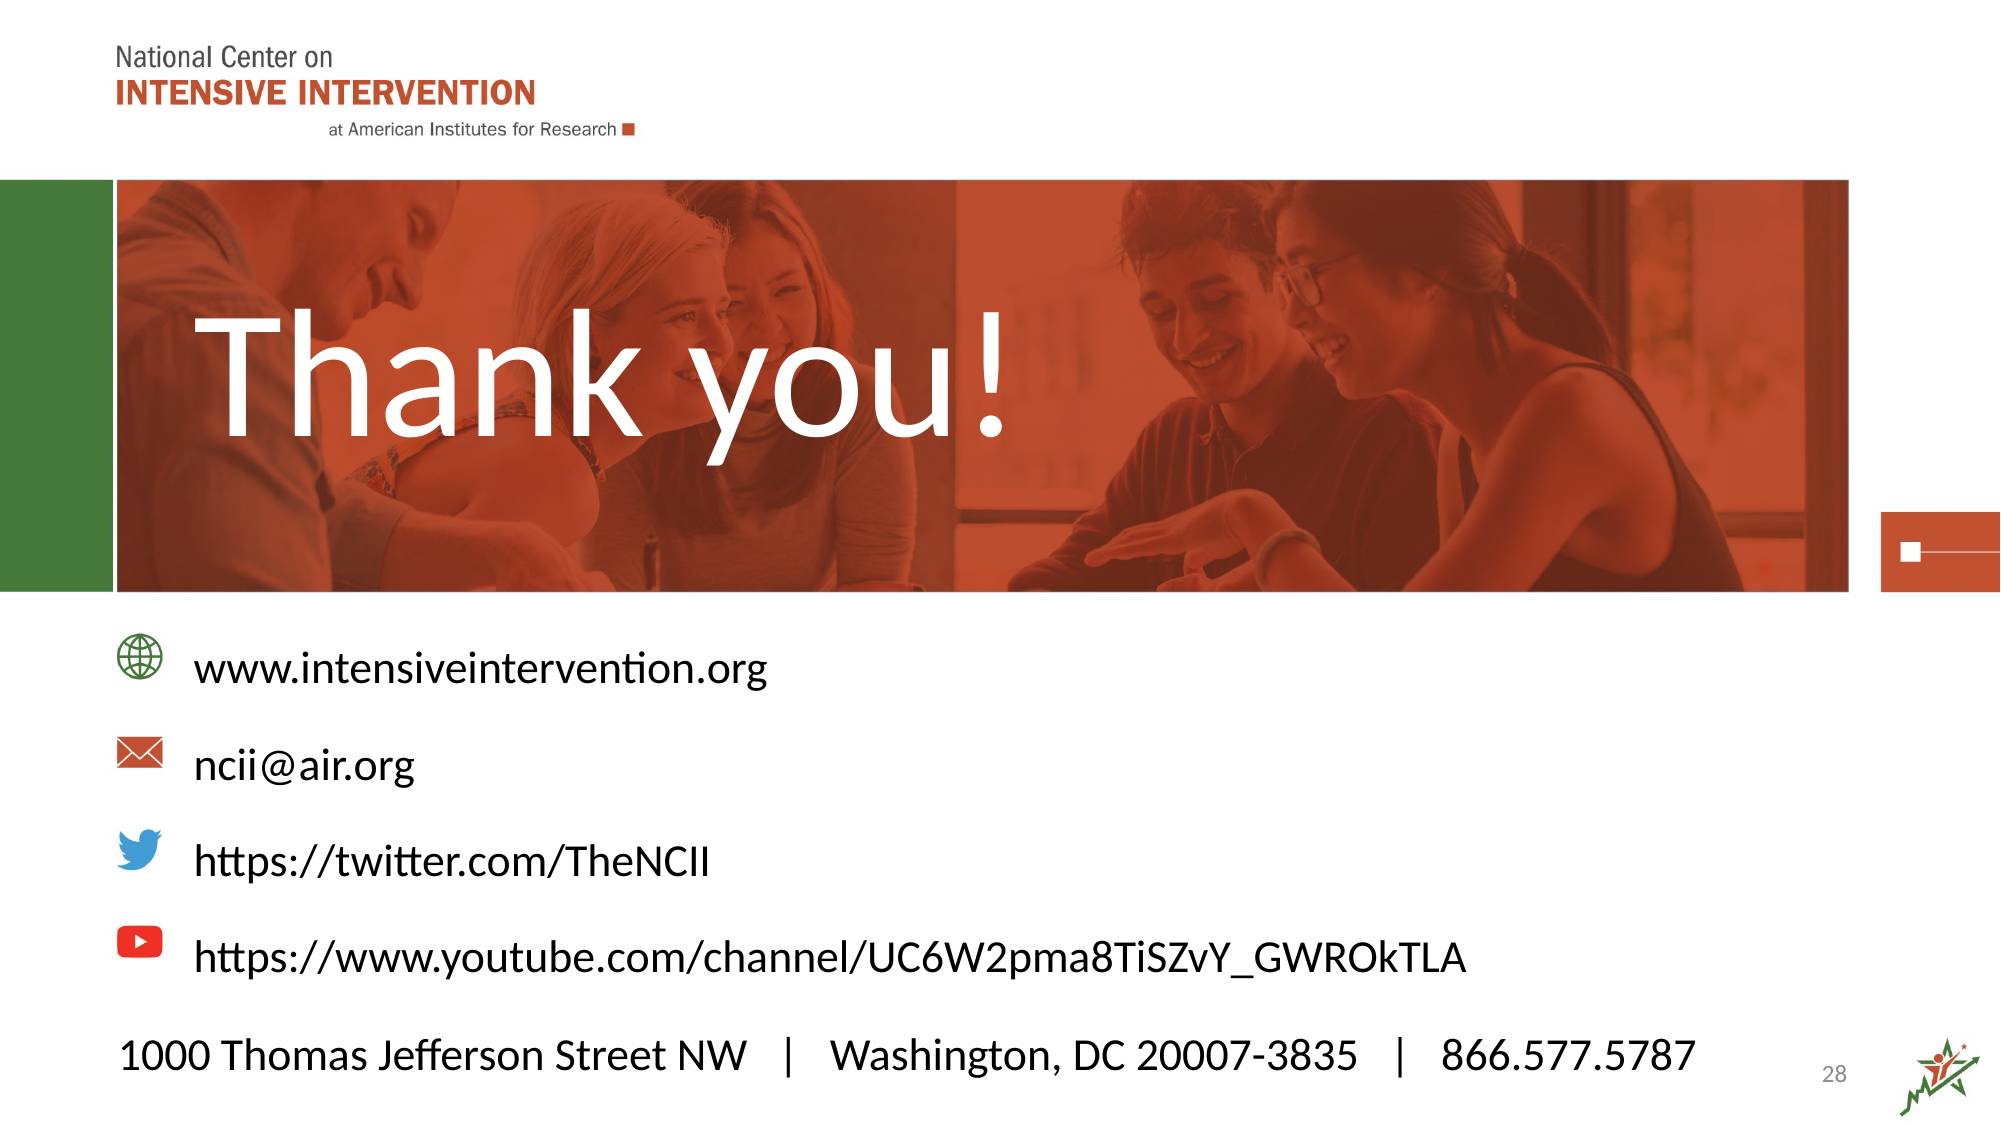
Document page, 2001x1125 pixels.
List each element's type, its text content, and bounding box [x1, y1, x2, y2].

picture [0, 0, 2000, 1125]
text_box Thank you! [178, 245, 1509, 480]
slide_number 28 [1412, 1042, 1863, 1103]
